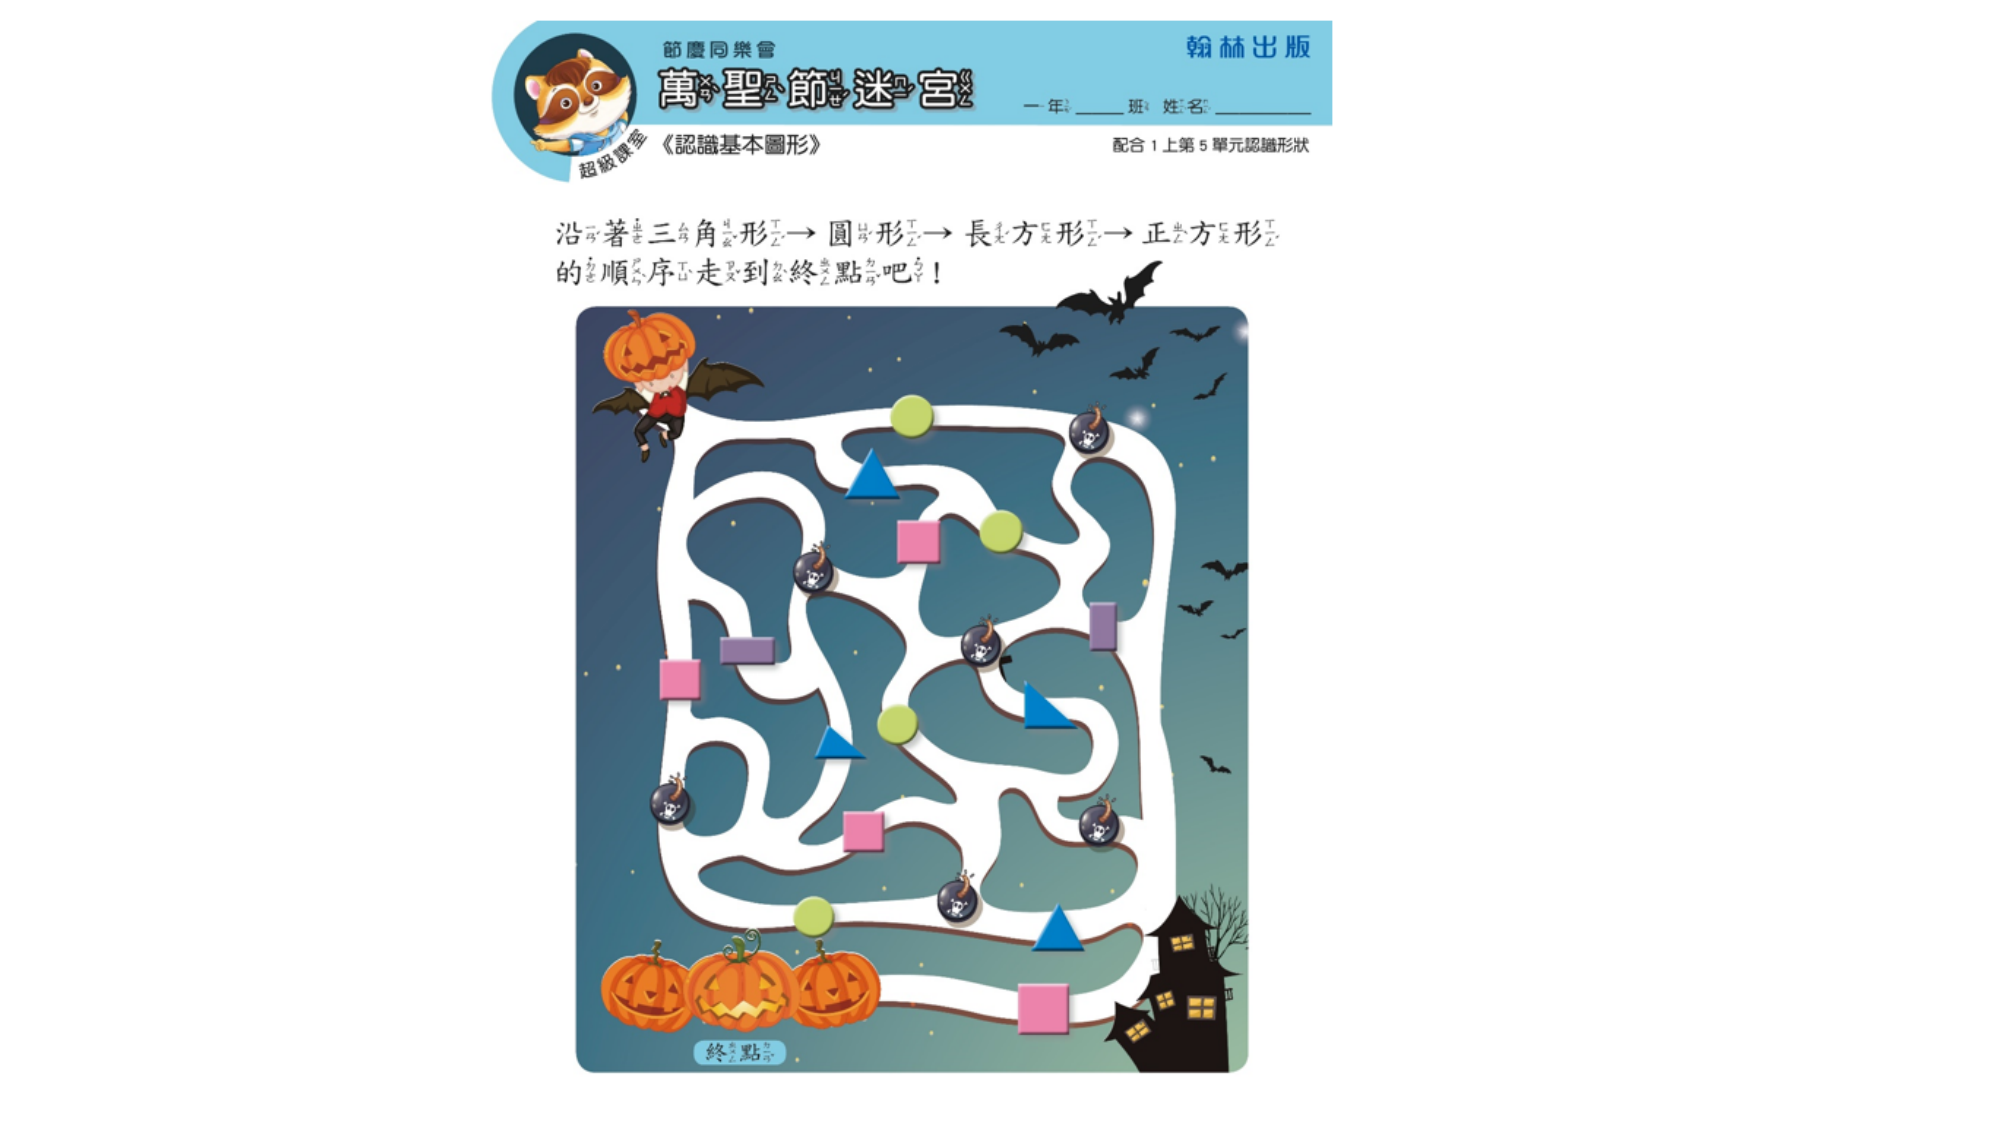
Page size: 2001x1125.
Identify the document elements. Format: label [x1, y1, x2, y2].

picture [467, 18, 1334, 1082]
